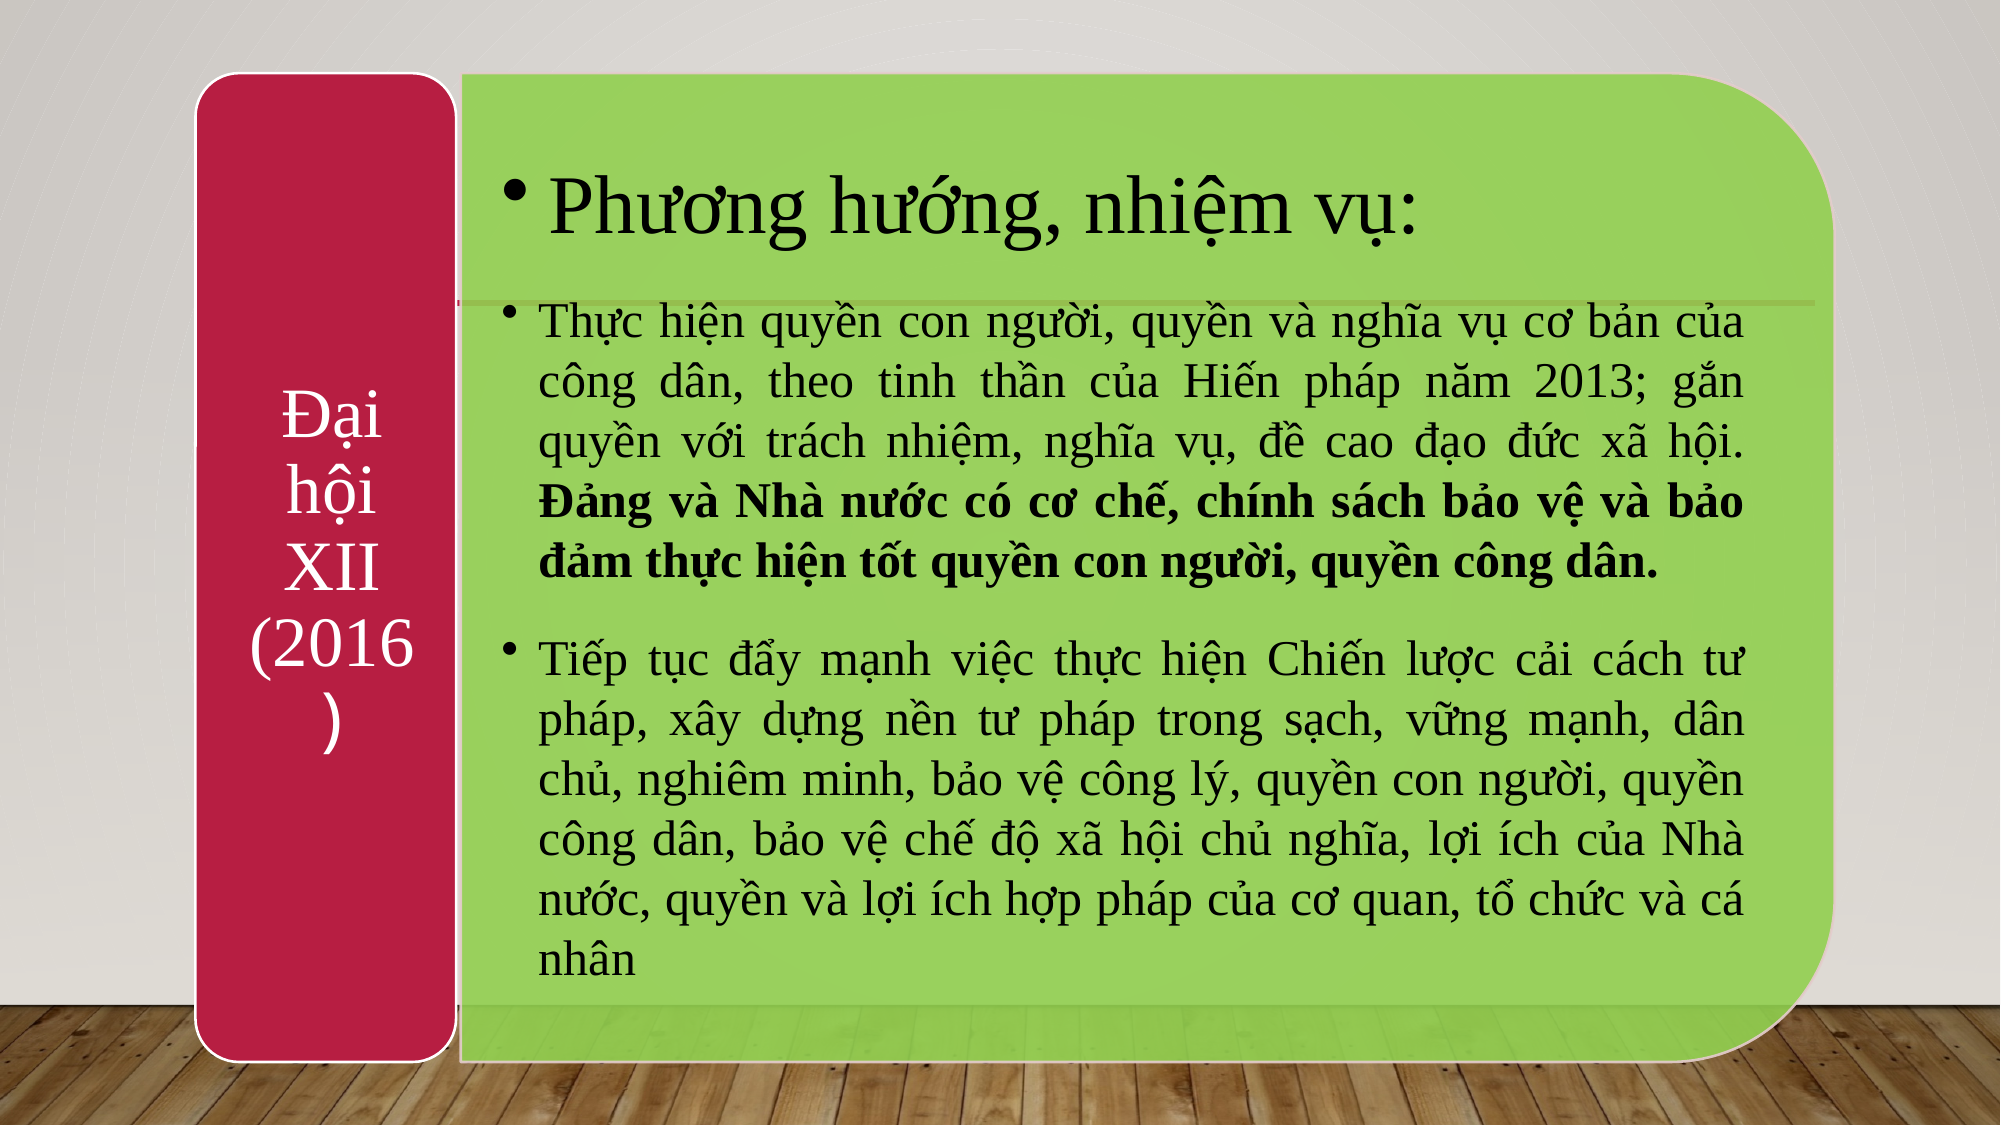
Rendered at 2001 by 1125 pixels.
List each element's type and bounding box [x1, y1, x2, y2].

list [195, 72, 1840, 1063]
picture [0, 1005, 2000, 1125]
